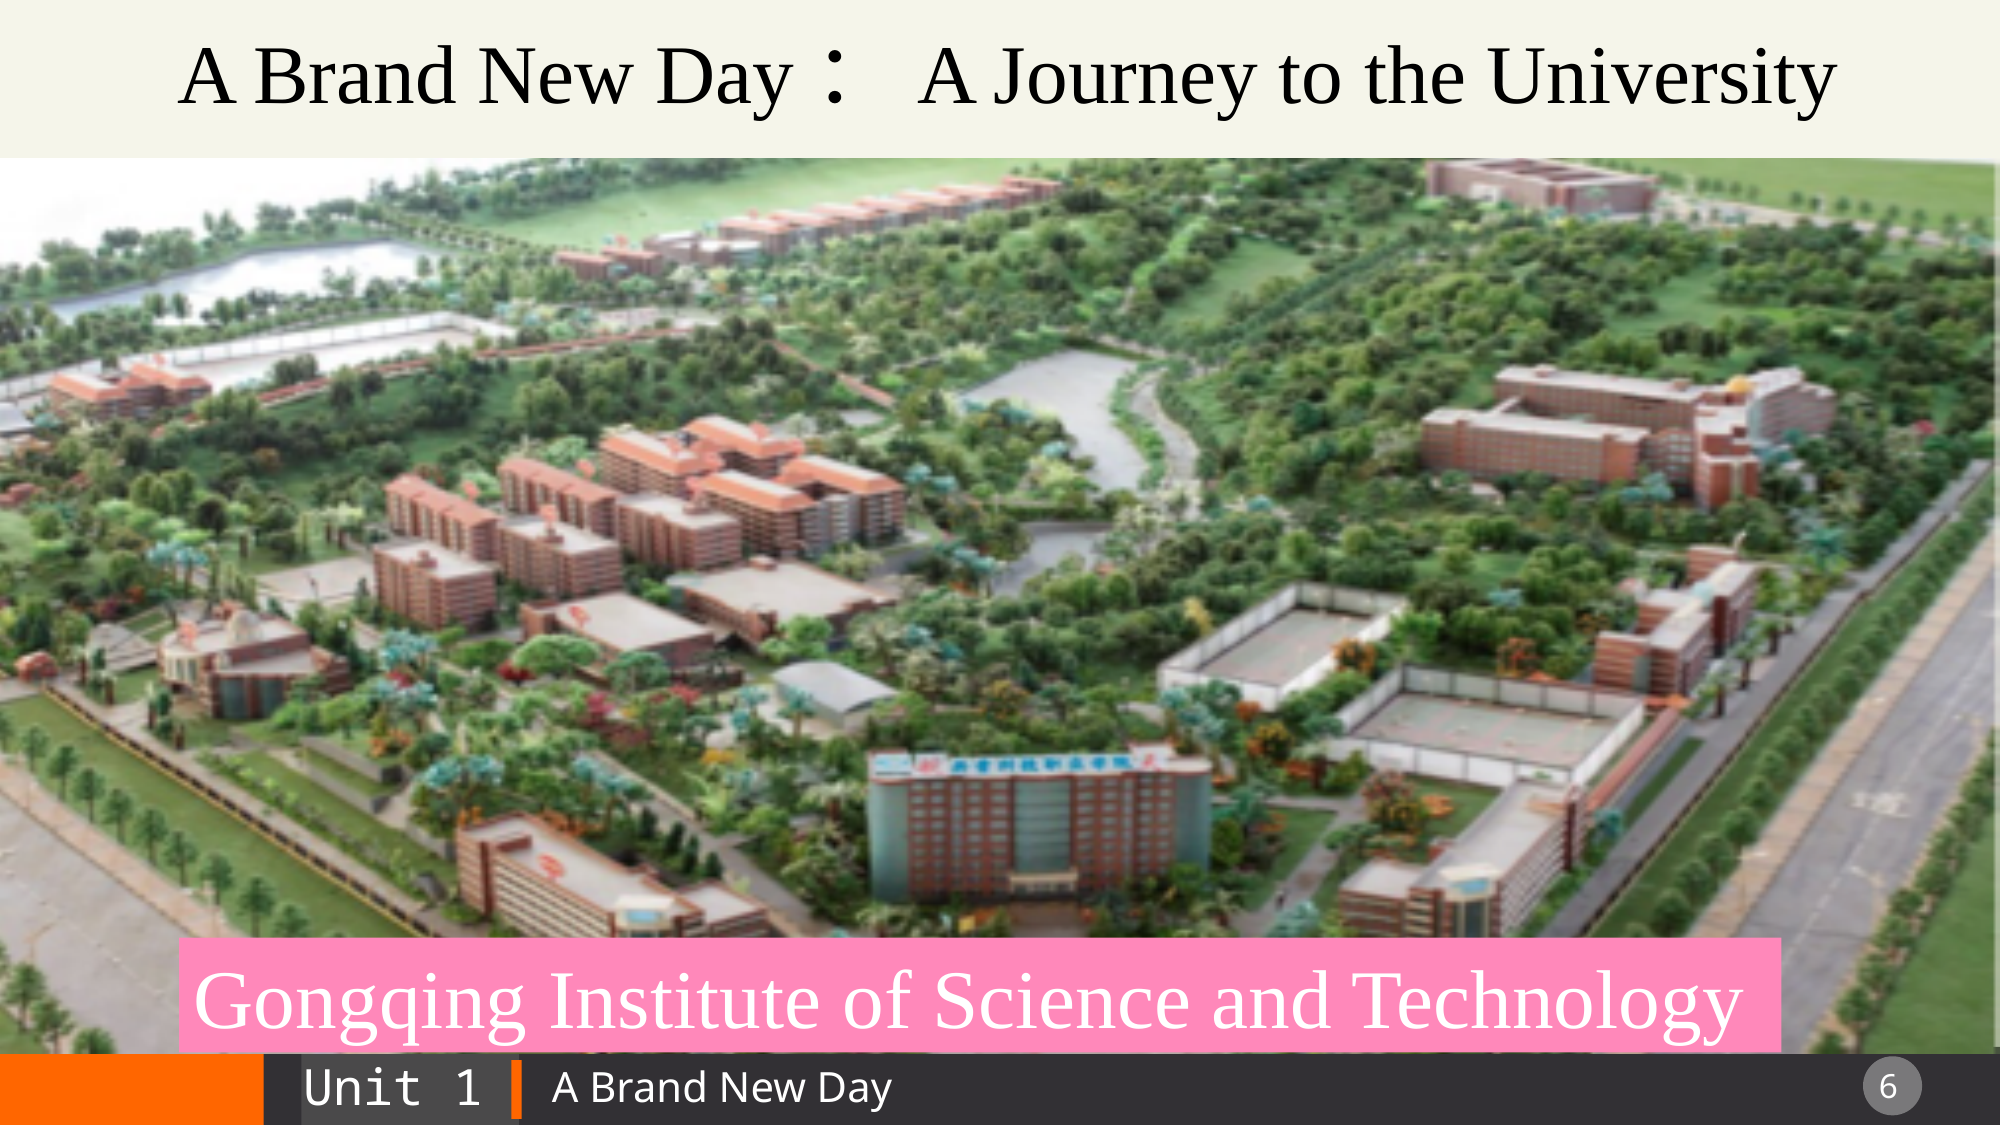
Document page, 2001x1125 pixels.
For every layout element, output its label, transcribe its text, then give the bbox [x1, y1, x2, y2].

text_box A Brand New Day：A Journey to the University [162, 12, 1883, 158]
picture [0, 158, 2000, 1054]
